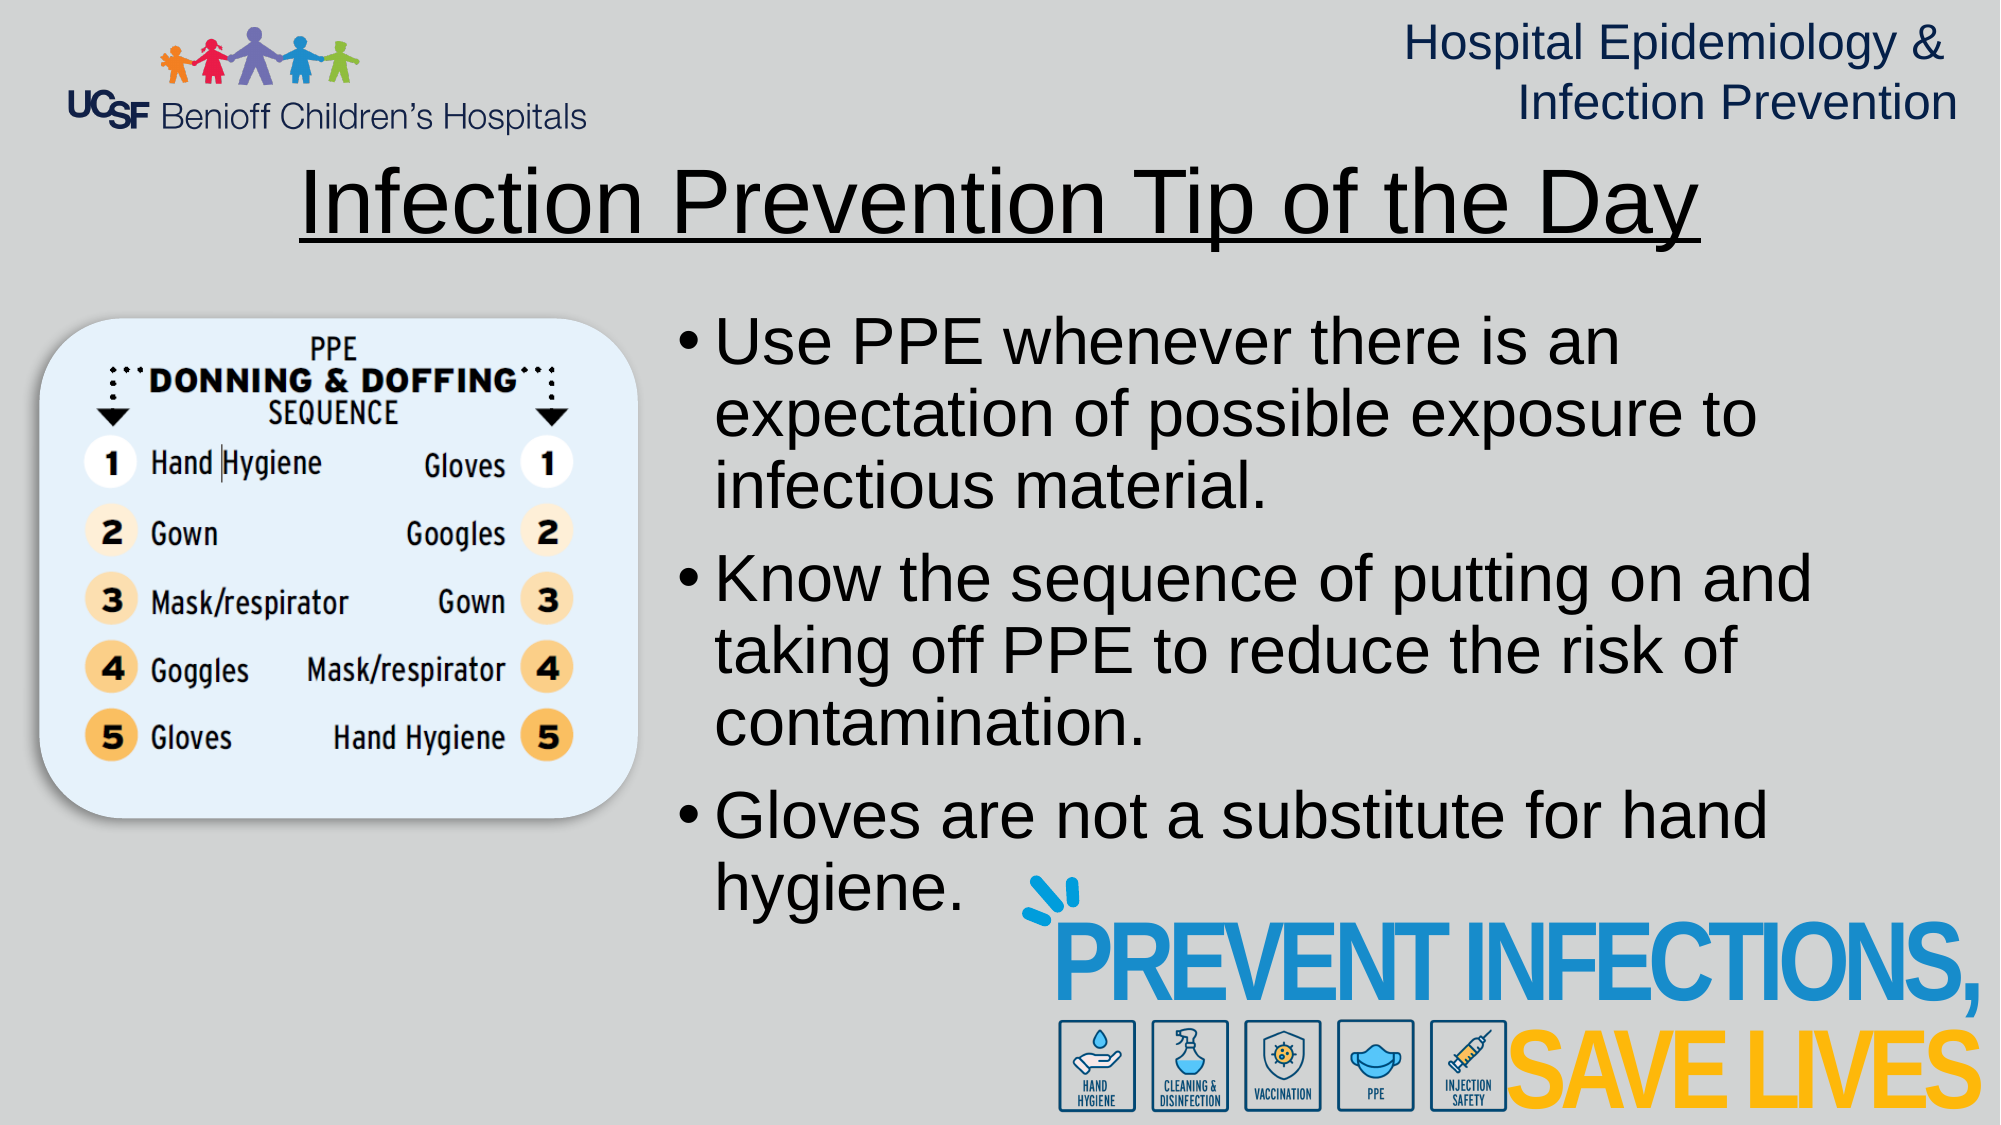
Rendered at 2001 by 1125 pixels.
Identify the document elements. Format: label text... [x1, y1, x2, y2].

picture [63, 0, 588, 148]
title Infection Prevention Tip of the Day [137, 129, 1863, 278]
picture [39, 318, 638, 819]
list Use PPE whenever there is an expectation of possible exposure to infectious material. Know the sequence of putting on and taking off PPE to reduce the risk of contamination. Gloves are not a substitute for hand hygiene. [662, 299, 1863, 942]
picture [1051, 1016, 1514, 1116]
